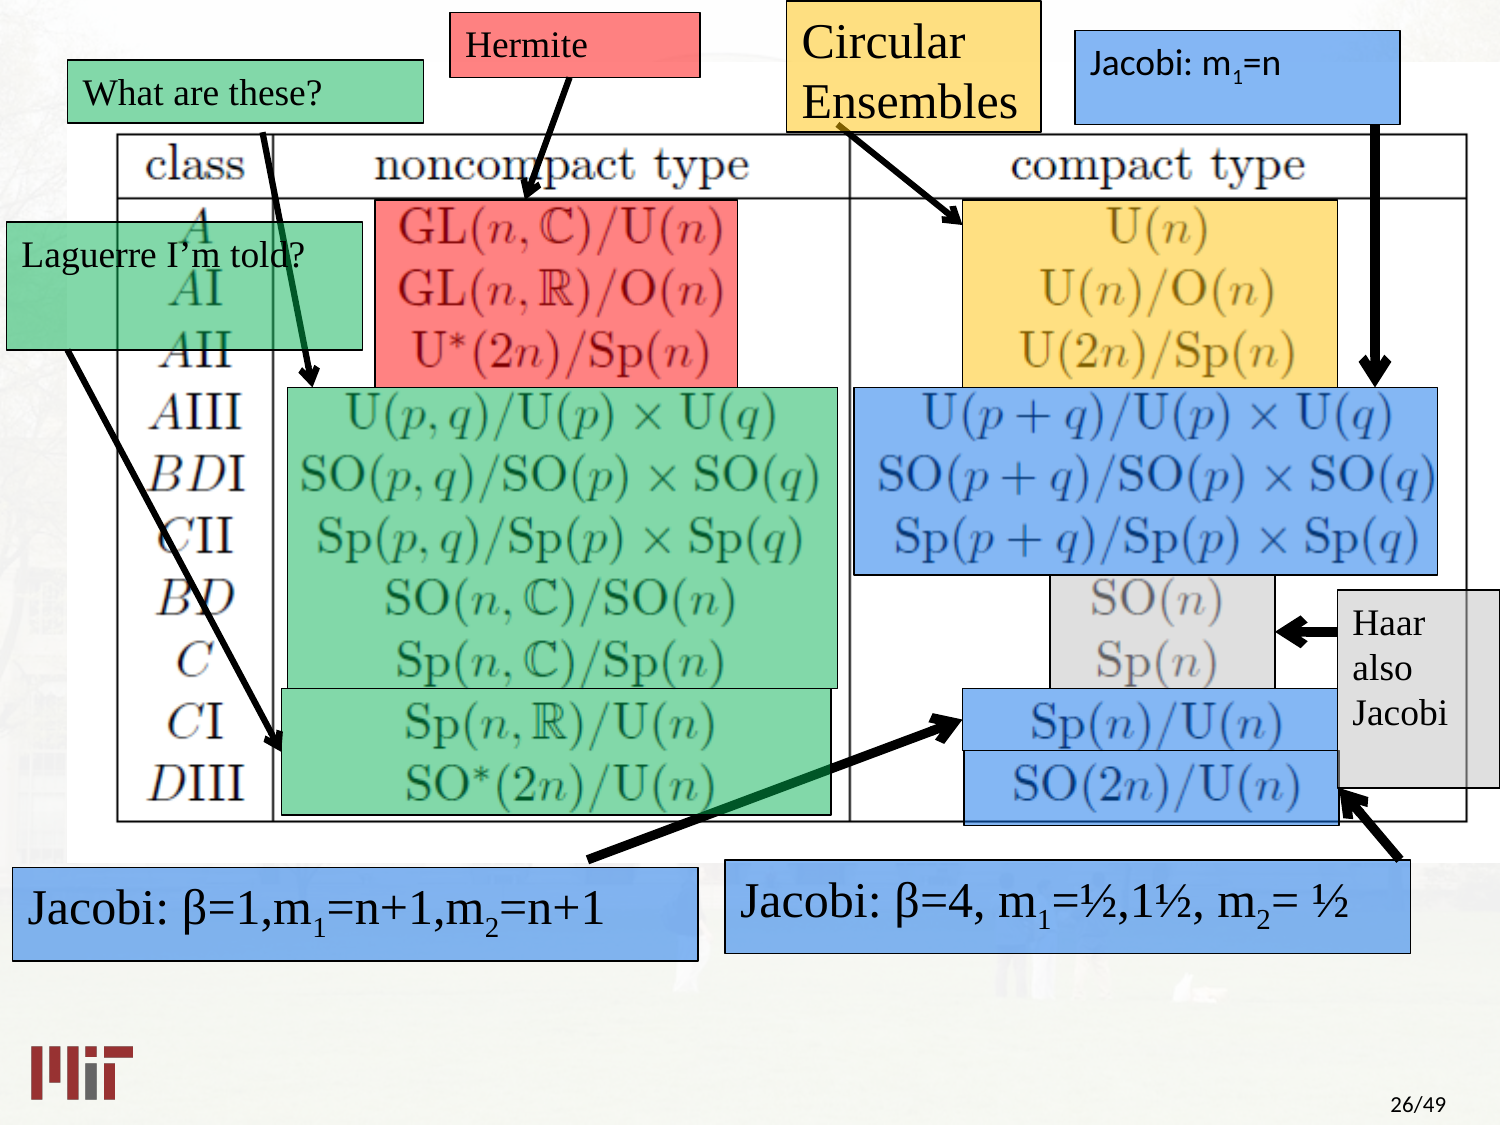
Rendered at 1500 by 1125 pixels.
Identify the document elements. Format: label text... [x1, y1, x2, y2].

picture [67, 62, 1500, 863]
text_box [587, 719, 963, 860]
text_box Hermite [449, 12, 701, 62]
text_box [1339, 787, 1400, 860]
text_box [524, 77, 570, 200]
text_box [262, 132, 313, 388]
text_box Jacobi: β=4, m1=½,1½, m2= ½ [724, 863, 1411, 954]
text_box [837, 124, 963, 225]
text_box Jacobi: m1=n [1074, 30, 1400, 62]
picture [26, 1042, 137, 1103]
text_box Circular Ensembles [786, 1, 1042, 62]
text_box Laguerre I’m told? [6, 222, 67, 350]
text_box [67, 349, 282, 752]
text_box Jacobi: β=1,m1=n+1,m2=n+1 [12, 867, 699, 962]
